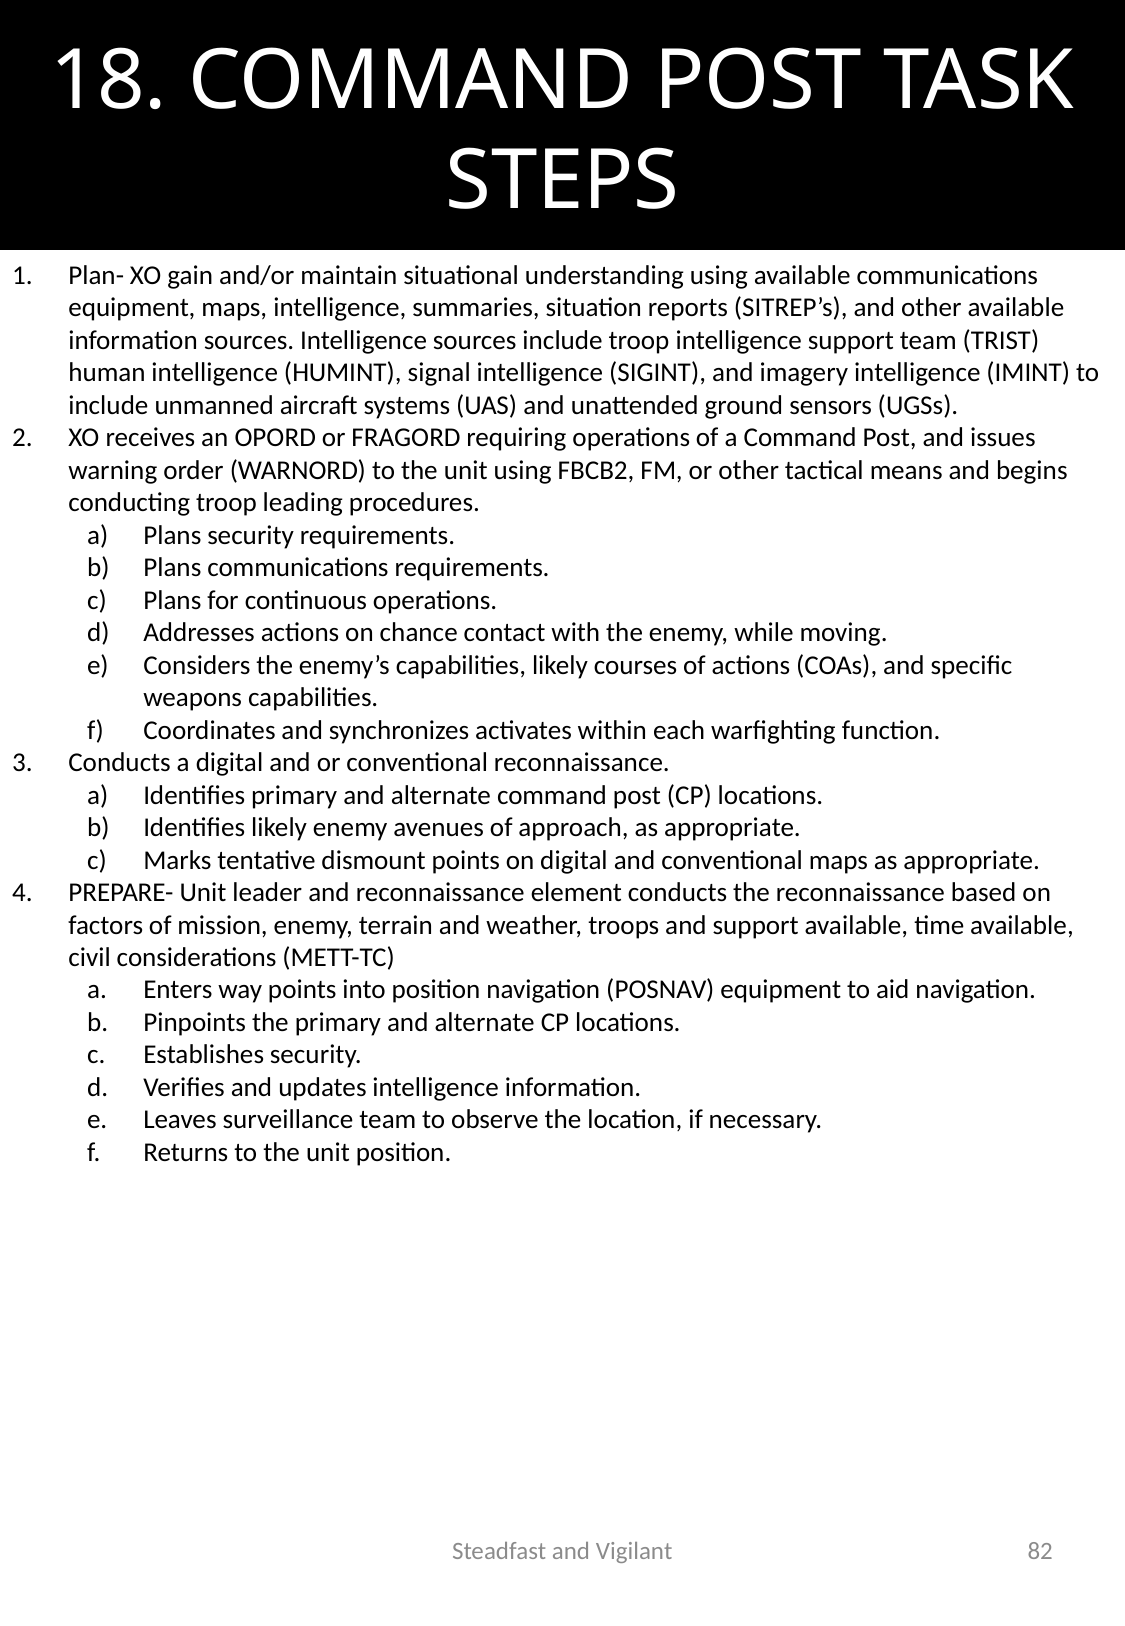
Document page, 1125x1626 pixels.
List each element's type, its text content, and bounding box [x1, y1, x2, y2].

text_box 18. COMMAND POST TASK STEPS [0, 0, 1125, 250]
slide_number 82 [806, 1506, 1069, 1593]
text_box Plan- XO gain and/or maintain situational understanding using available communications equipment, maps, intelligence, summaries, situation reports (SITREP’s), and other available information sources. Intelligence sources include troop intelligence support team (TRIST) human intelligence (HUMINT), signal intelligence (SIGINT), and imagery intelligence (IMINT) to include unmanned aircraft systems (UAS) and unattended ground sensors (UGSs). XO receives an OPORD or FRAGORD requiring operations of a Command Post, and issues warning order (WARNORD) to the unit using FBCB2, FM, or other tactical means and begins conducting troop leading procedures. Plans security requirements. Plans communications requirements. Plans for continuous operations. Addresses actions on chance contact with the enemy, while moving. Considers the enemy’s capabilities, likely courses of actions (COAs), and specific weapons capabilities. Coordinates and synchronizes activates within each warfighting function. Conducts a digital and or conventional reconnaissance. Identifies primary and alternate command post (CP) locations. Identifies likely enemy avenues of approach, as appropriate. Marks tentative dismount points on digital and conventional maps as appropriate. PREPARE- Unit leader and reconnaissance element conducts the reconnaissance based on factors of mission, enemy, terrain and weather, troops and support available, time available, civil considerations (METT-TC) Enters way points into position navigation (POSNAV) equipment to aid navigation. Pinpoints the primary and alternate CP locations. Establishes security. Verifies and updates intelligence information. Leaves surveillance team to observe the location, if necessary. Returns to the unit position. [0, 250, 1123, 1202]
footer Steadfast and Vigilant [384, 1506, 741, 1593]
